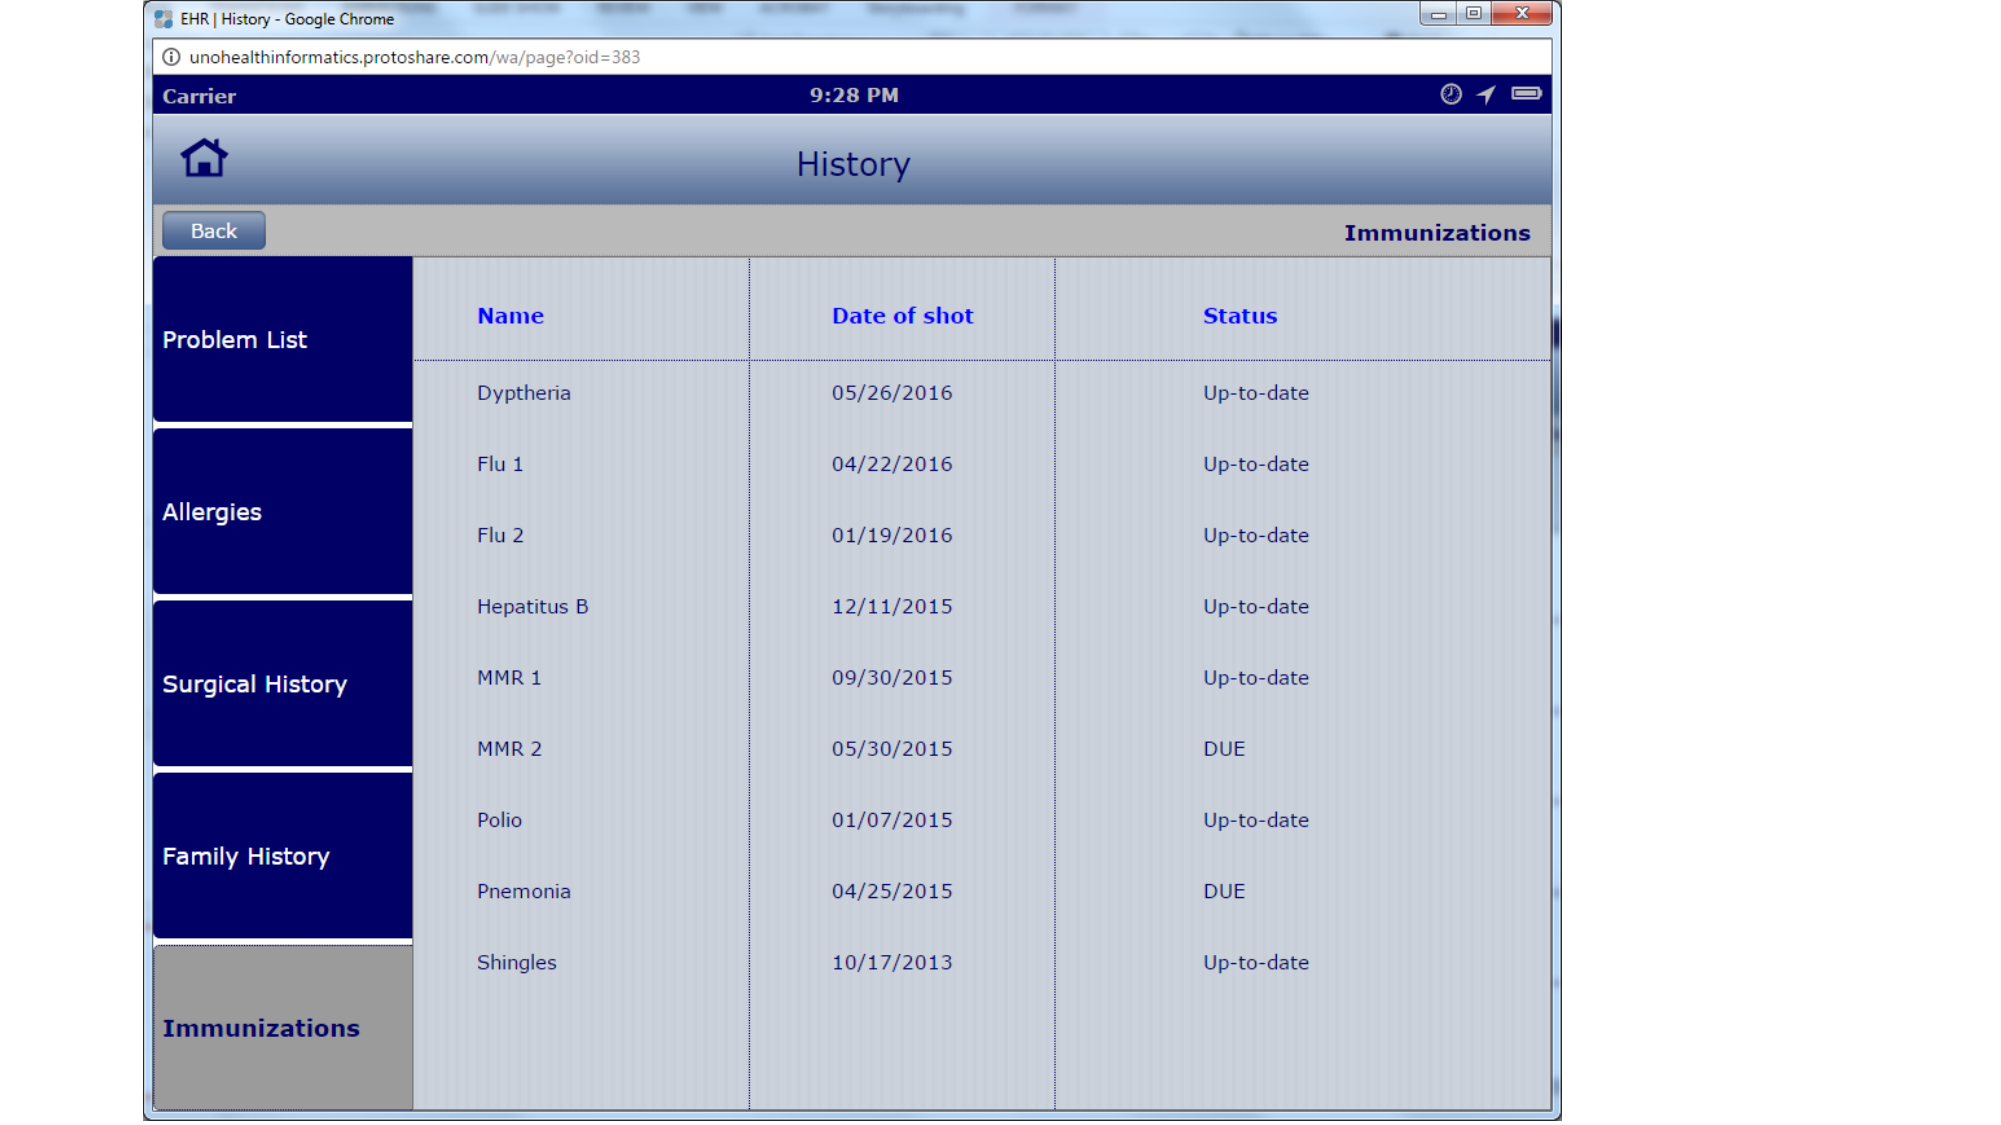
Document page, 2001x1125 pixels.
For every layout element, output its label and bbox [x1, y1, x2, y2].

picture [143, 0, 1562, 1121]
